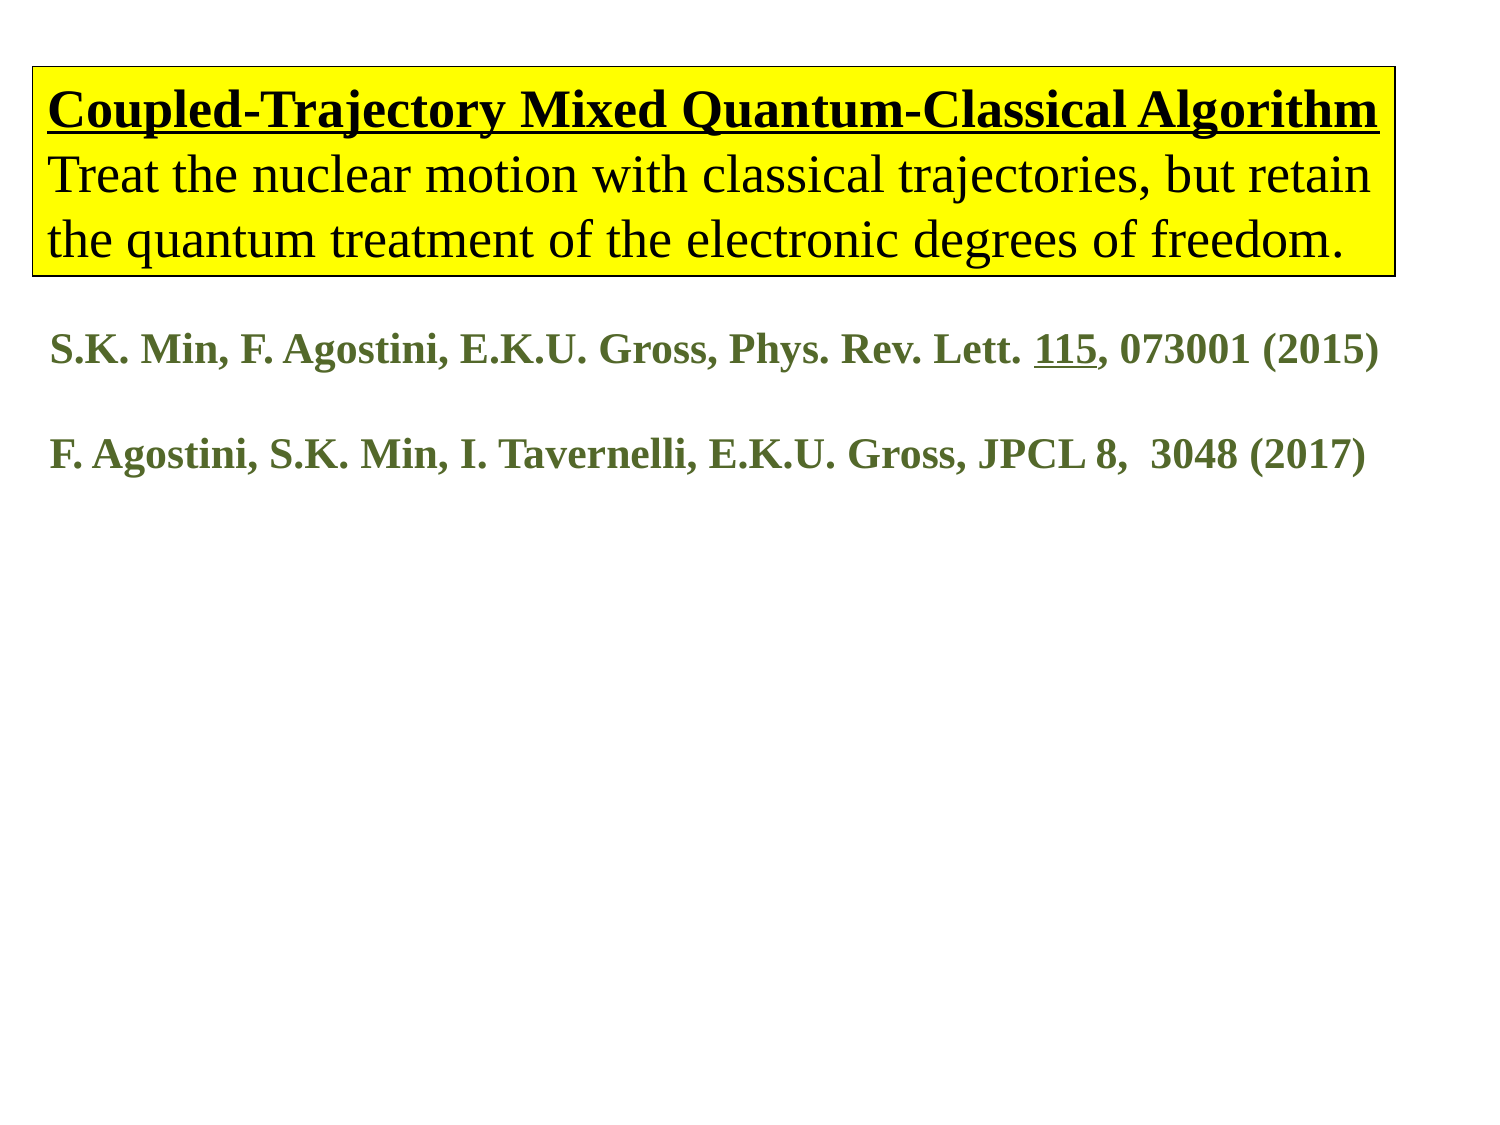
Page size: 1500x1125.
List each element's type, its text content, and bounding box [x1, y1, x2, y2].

text_box Coupled-Trajectory Mixed Quantum-Classical Algorithm Treat the nuclear motion with classical trajectories, but retain the quantum treatment of the electronic degrees of freedom. [32, 66, 1396, 276]
text_box S.K. Min, F. Agostini, E.K.U. Gross, Phys. Rev. Lett. 115, 073001 (2015) F. Agostini, S.K. Min, I. Tavernelli, E.K.U. Gross, JPCL 8, 3048 (2017) [34, 312, 1395, 537]
